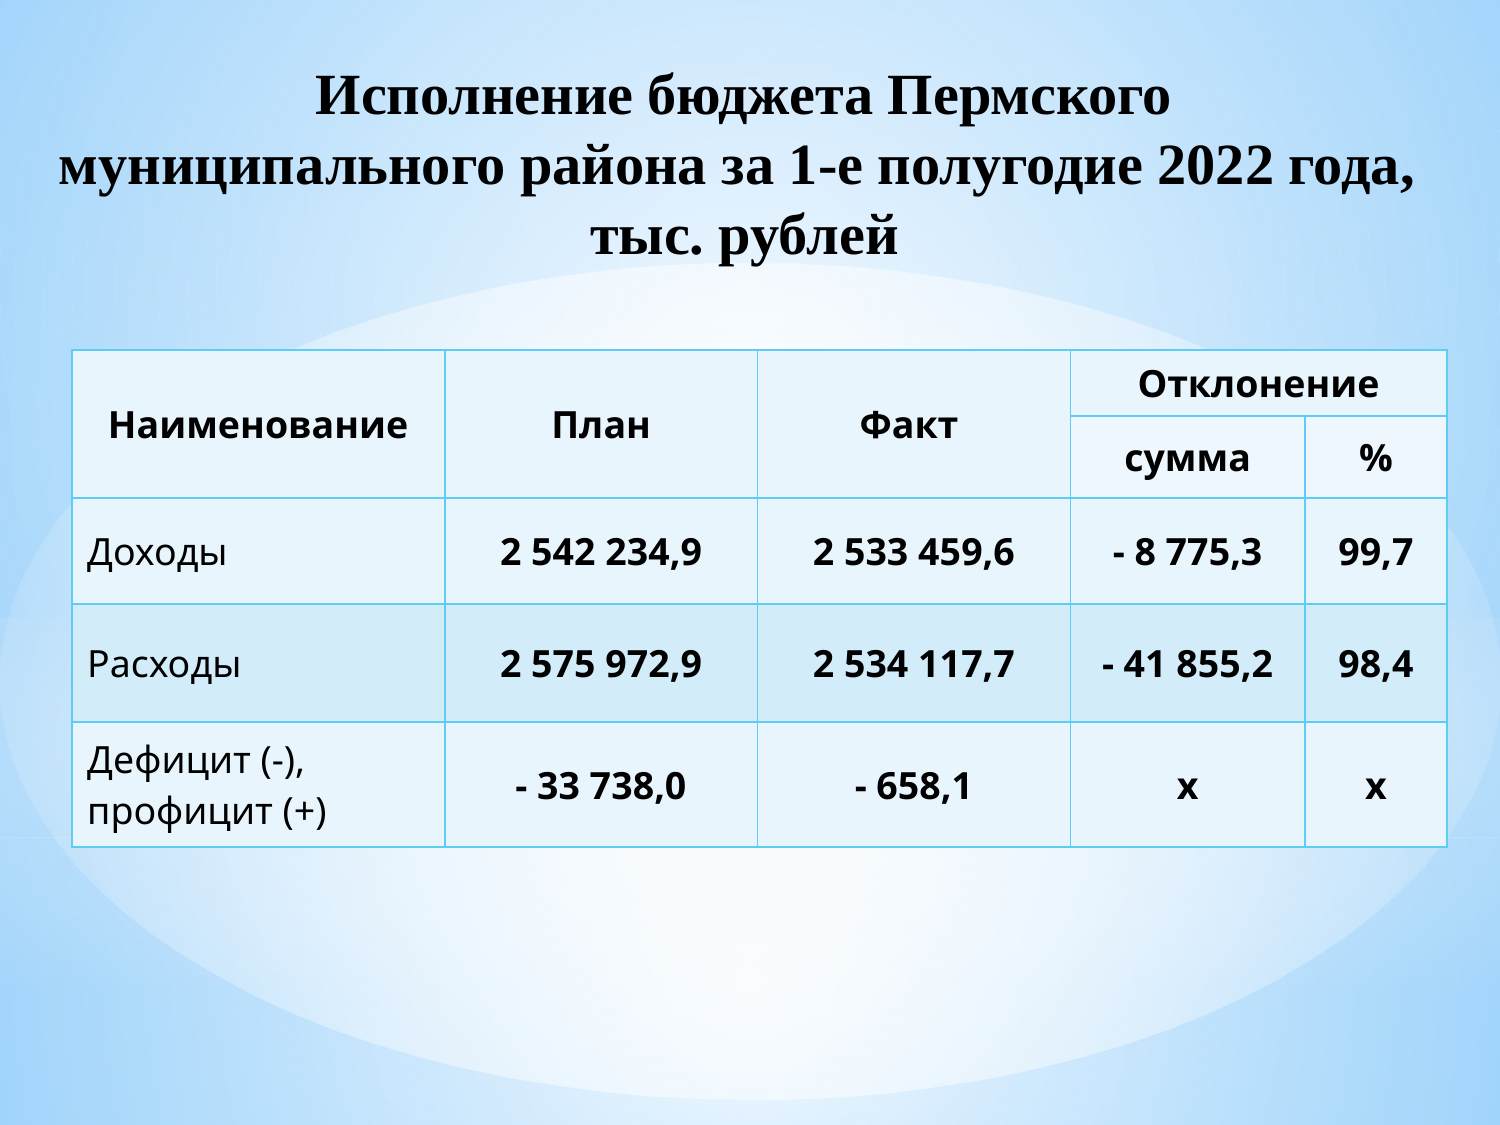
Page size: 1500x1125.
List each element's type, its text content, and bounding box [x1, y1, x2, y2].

table_cell 2 534 117,7 [758, 605, 1070, 721]
table_cell Расходы [73, 605, 444, 721]
table_cell х [1306, 723, 1446, 846]
table_header Факт [758, 351, 1070, 497]
text_box Исполнение бюджета Пермского муниципального района за 1-е полугодие 2022 года, тыс. рублей [17, 50, 1471, 273]
table_cell 2 533 459,6 [758, 499, 1070, 603]
table_cell - 8 775,3 [1071, 499, 1304, 603]
table_header Наименование [73, 351, 444, 497]
table_cell Доходы [73, 499, 444, 603]
table_cell х [1071, 723, 1304, 846]
table_cell - 658,1 [758, 723, 1070, 846]
table_cell сумма [1071, 417, 1304, 497]
table_header План [446, 351, 757, 497]
table_header Отклонение [1071, 351, 1446, 415]
table_cell - 41 855,2 [1071, 605, 1304, 721]
table_cell 2 542 234,9 [446, 499, 757, 603]
table_cell Дефицит (-), профицит (+) [73, 723, 444, 846]
table_cell 99,7 [1306, 499, 1446, 603]
table_cell 2 575 972,9 [446, 605, 757, 721]
table_cell % [1306, 417, 1446, 497]
table_cell 98,4 [1306, 605, 1446, 721]
table_cell - 33 738,0 [446, 723, 757, 846]
